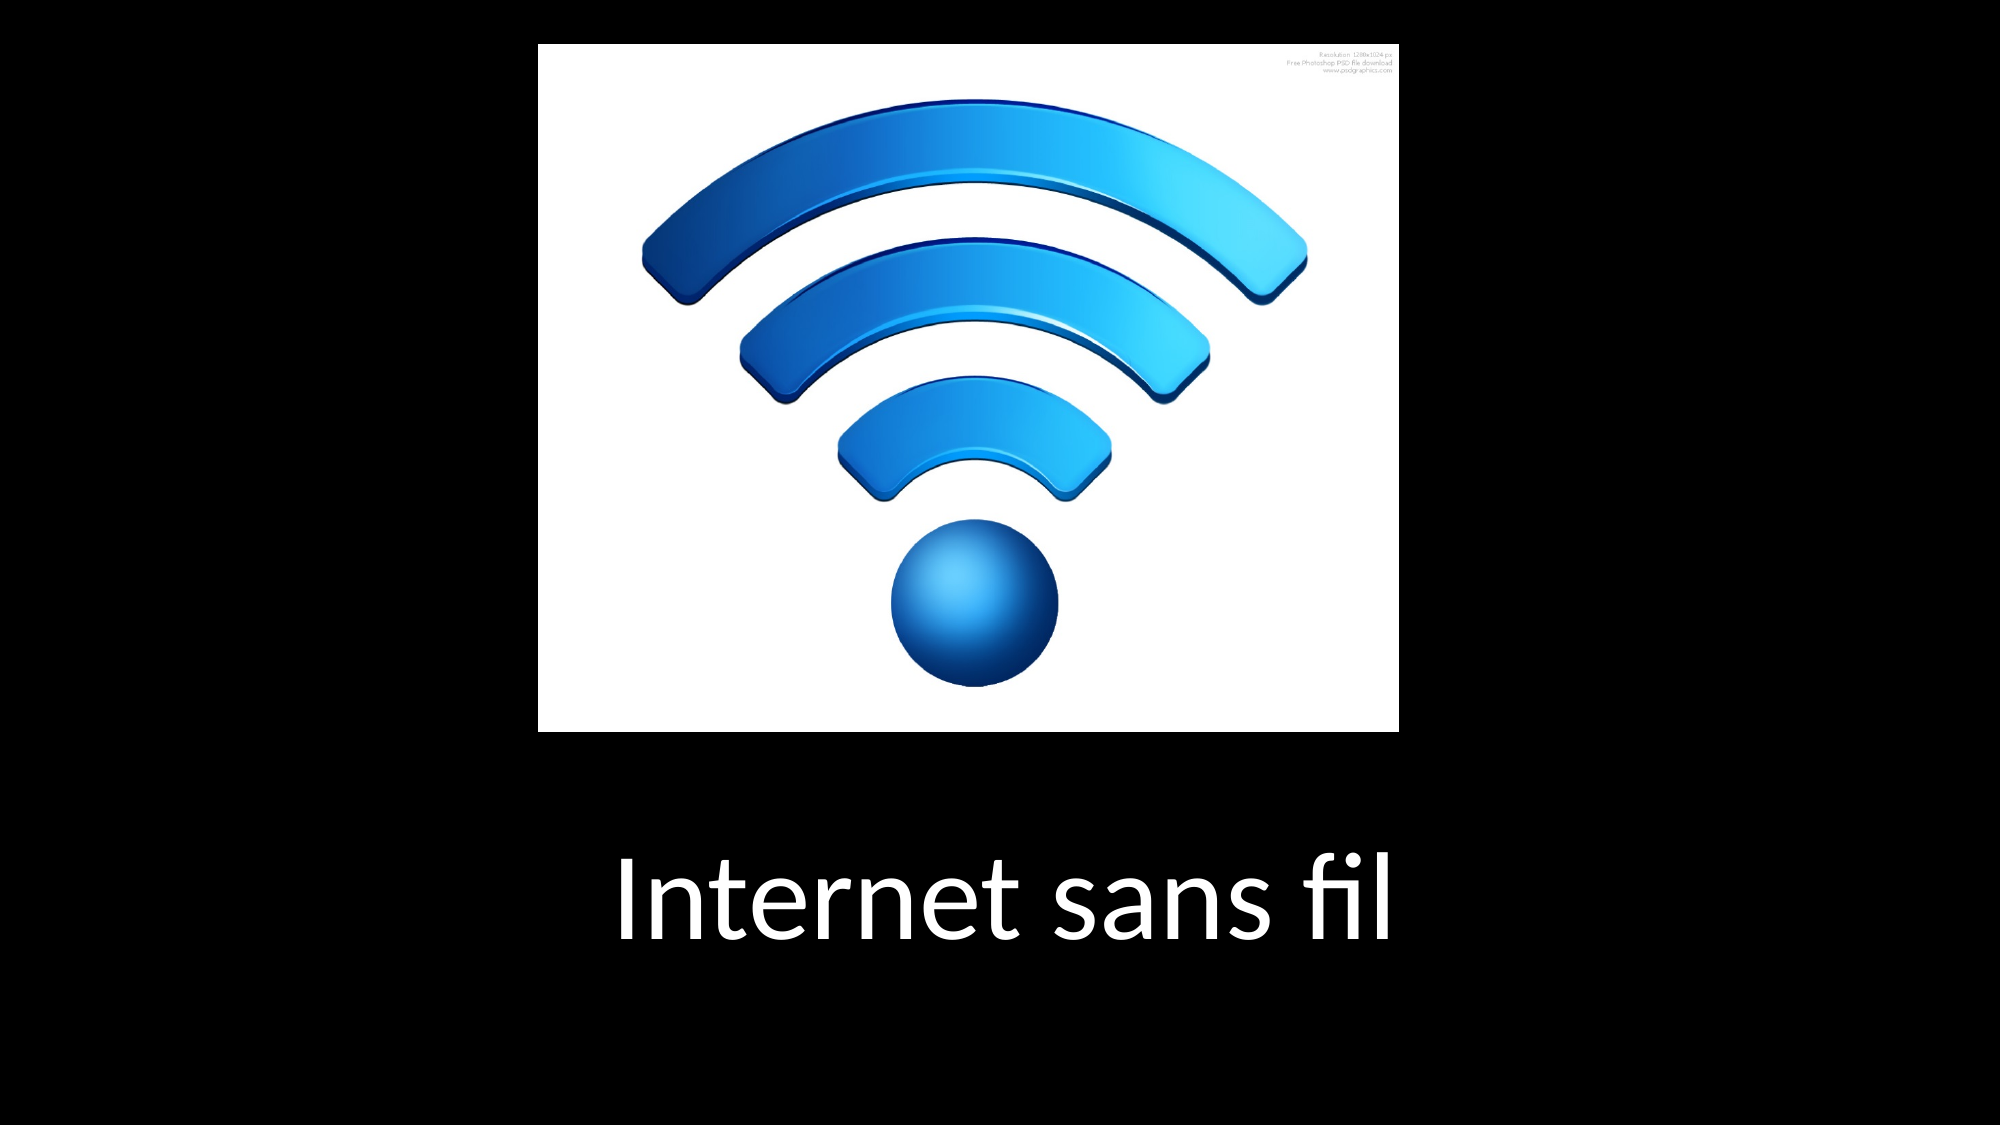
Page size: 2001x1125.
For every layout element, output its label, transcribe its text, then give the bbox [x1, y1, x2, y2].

picture [538, 44, 1399, 732]
text_box Internet sans fil [43, 806, 1966, 972]
